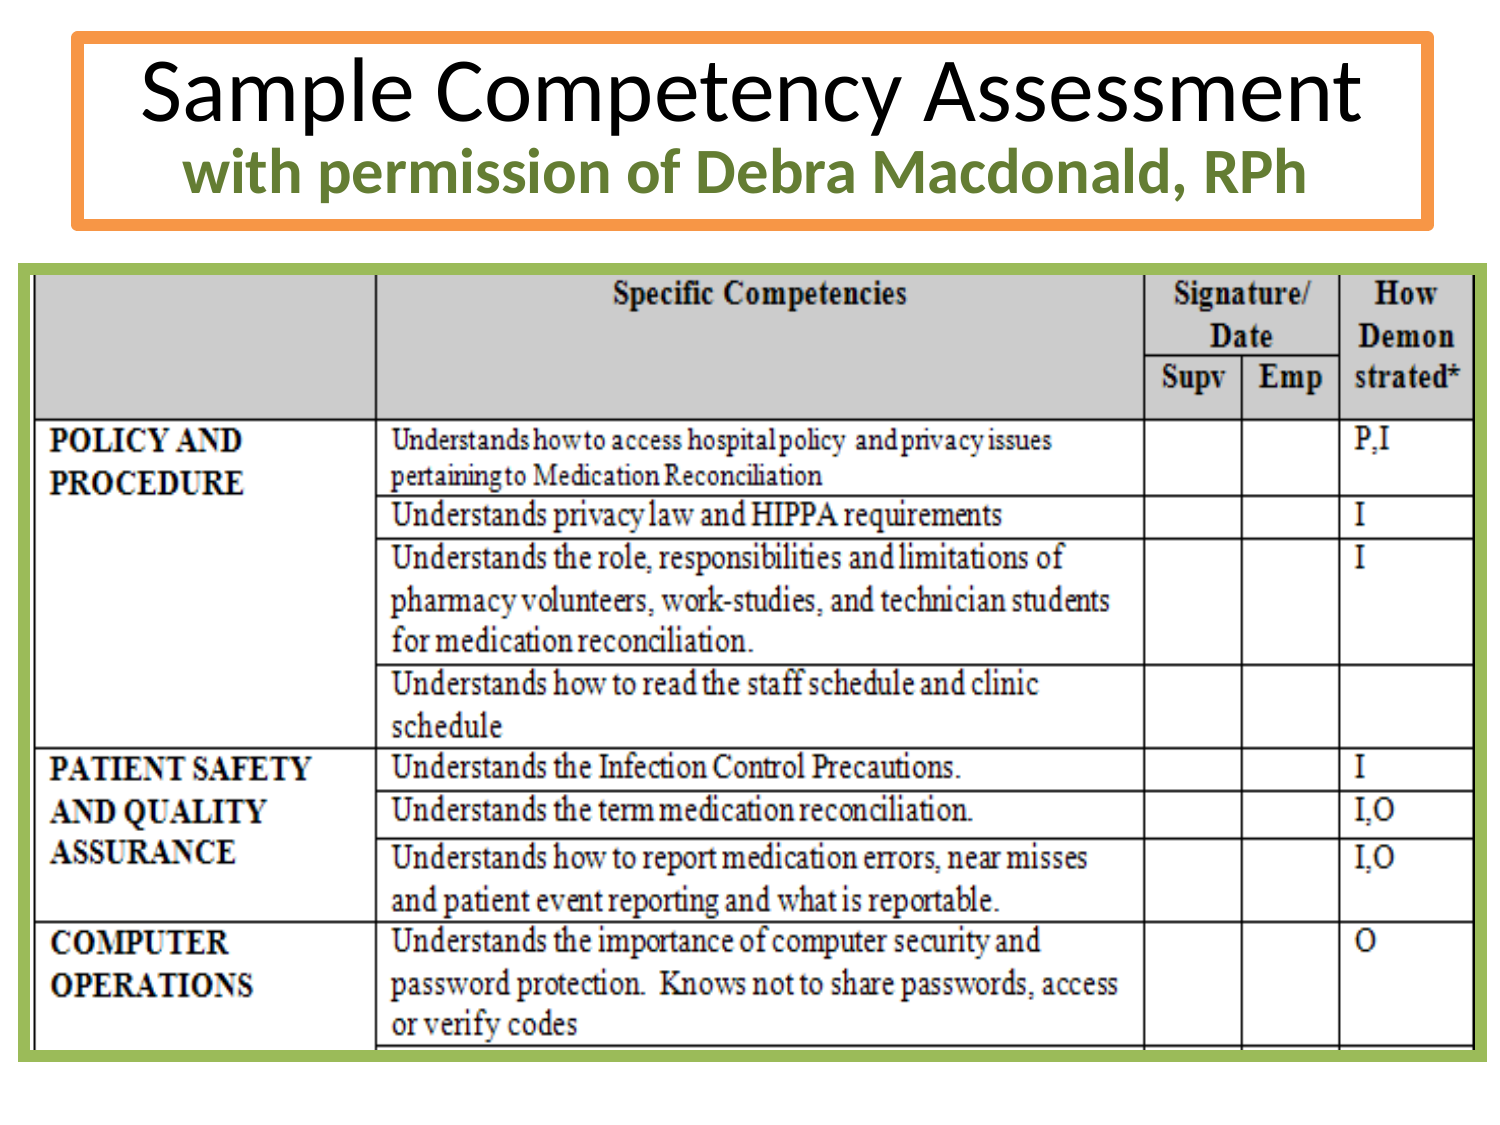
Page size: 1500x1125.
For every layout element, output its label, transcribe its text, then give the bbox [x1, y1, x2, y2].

picture [30, 274, 1476, 1051]
title Sample Competency Assessment with permission of Debra Macdonald, RPh [77, 37, 1428, 225]
